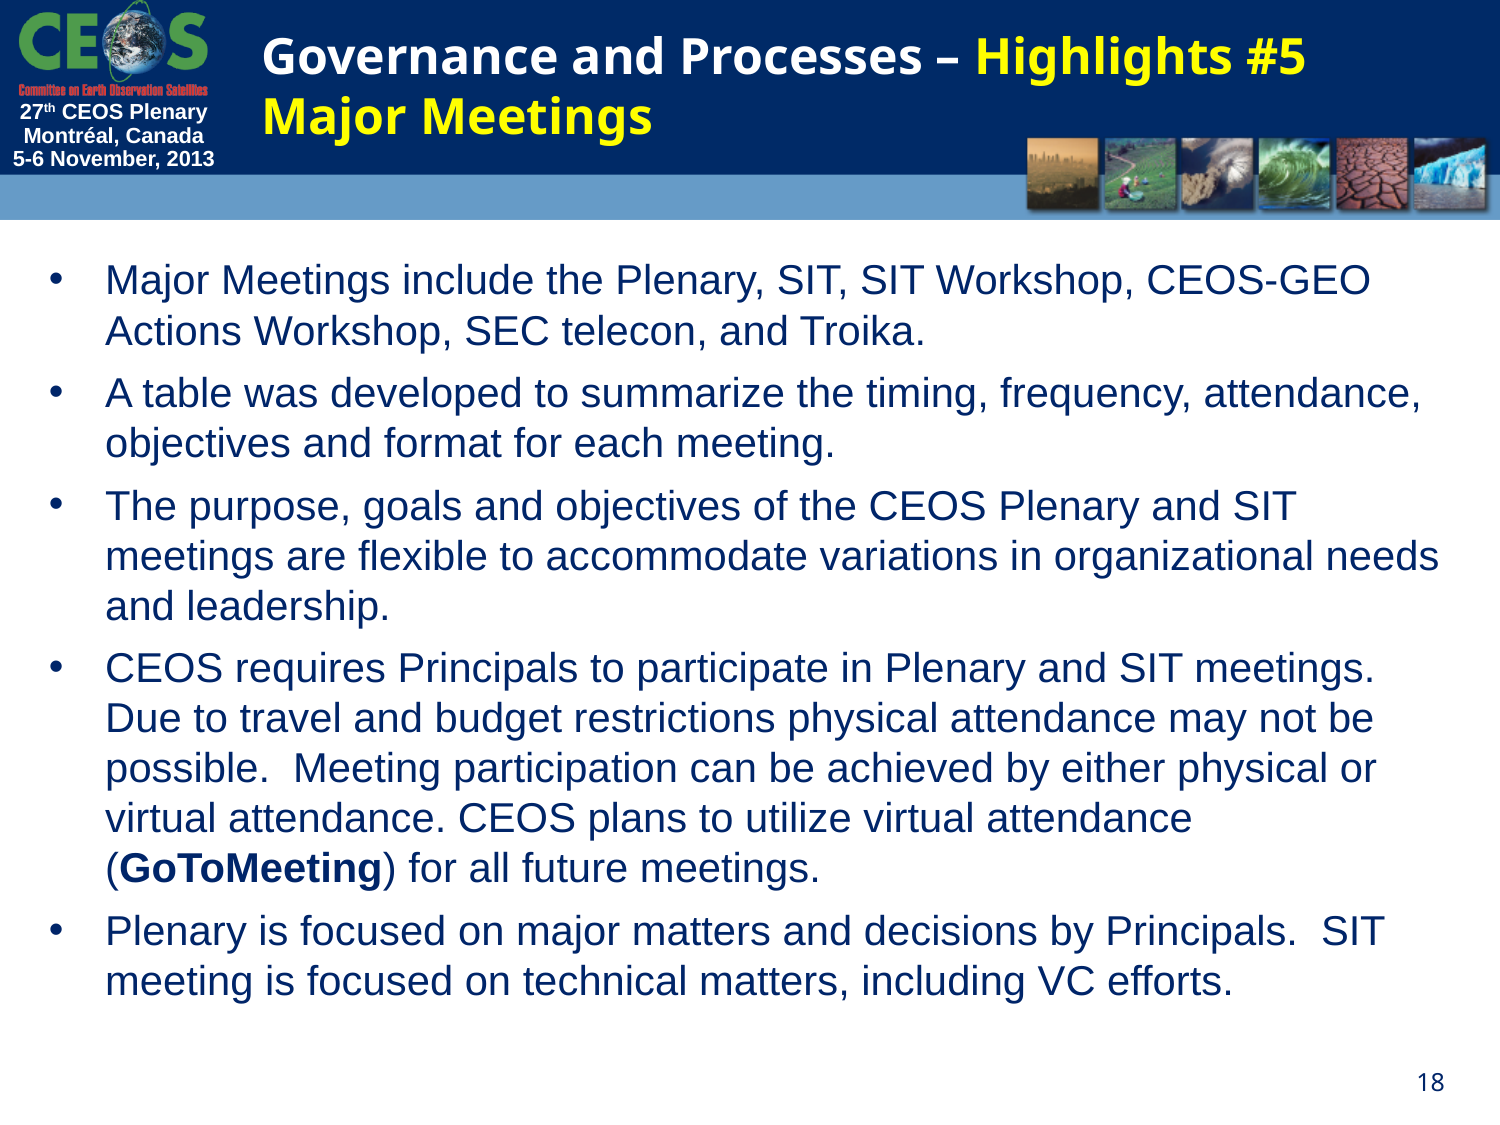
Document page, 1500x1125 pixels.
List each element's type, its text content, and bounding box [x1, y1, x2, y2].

text_box Governance and Processes – Highlights #5 Major Meetings [246, 34, 1473, 135]
picture [0, 0, 1500, 220]
slide_number 18 [1190, 1058, 1460, 1111]
text_box Major Meetings include the Plenary, SIT, SIT Workshop, CEOS-GEO Actions Workshop, SEC telecon, and Troika. A table was developed to summarize the timing, frequency, attendance, objectives and format for each meeting. The purpose, goals and objectives of the CEOS Plenary and SIT meetings are flexible to accommodate variations in organizational needs and leadership. CEOS requires Principals to participate in Plenary and SIT meetings. Due to travel and budget restrictions physical attendance may not be possible. Meeting participation can be achieved by either physical or virtual attendance. CEOS plans to utilize virtual attendance (GoToMeeting) for all future meetings. Plenary is focused on major matters and decisions by Principals. SIT meeting is focused on technical matters, including VC efforts. [34, 246, 1463, 1012]
